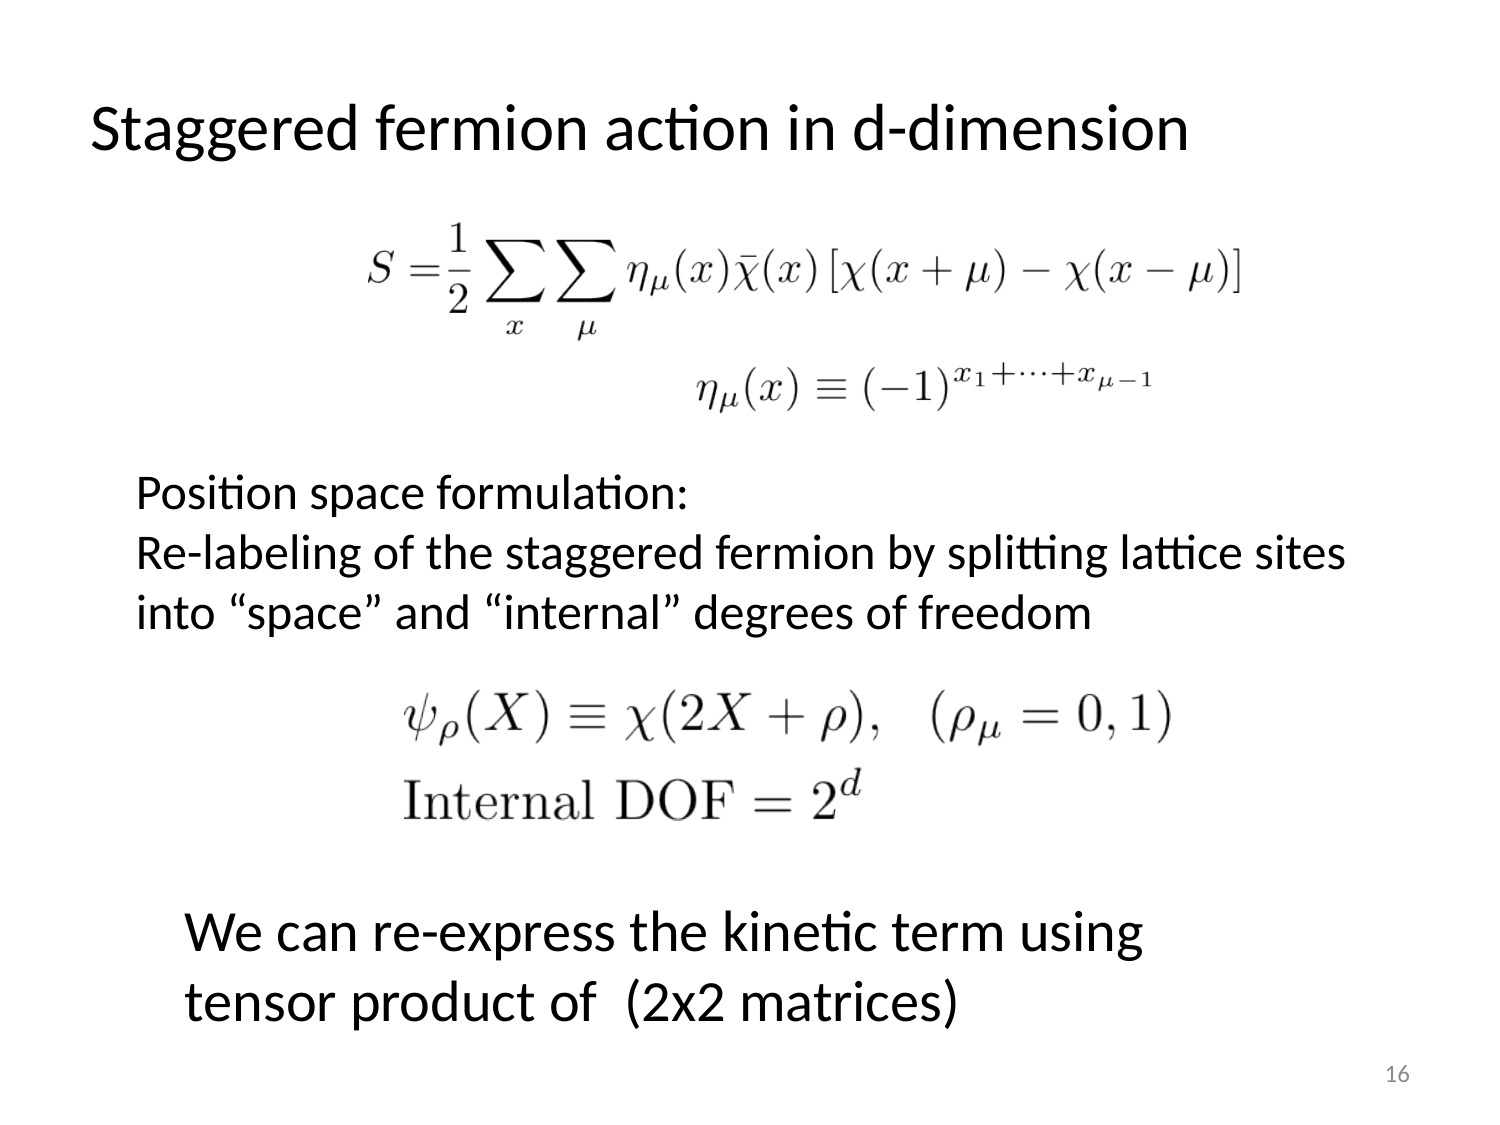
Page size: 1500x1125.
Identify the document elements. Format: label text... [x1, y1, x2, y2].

picture [367, 220, 1241, 414]
text_box We can re-express the kinetic term using tensor product of (2x2 matrices) [170, 886, 1322, 1041]
text_box Position space formulation: Re-labeling of the staggered fermion by splitting lattice sites into “space” and “internal” degrees of freedom [121, 452, 1384, 647]
picture [404, 767, 862, 821]
list Staggered fermion action in d-dimension [75, 76, 1425, 204]
slide_number 16 [1074, 1042, 1425, 1103]
picture [404, 688, 1171, 747]
